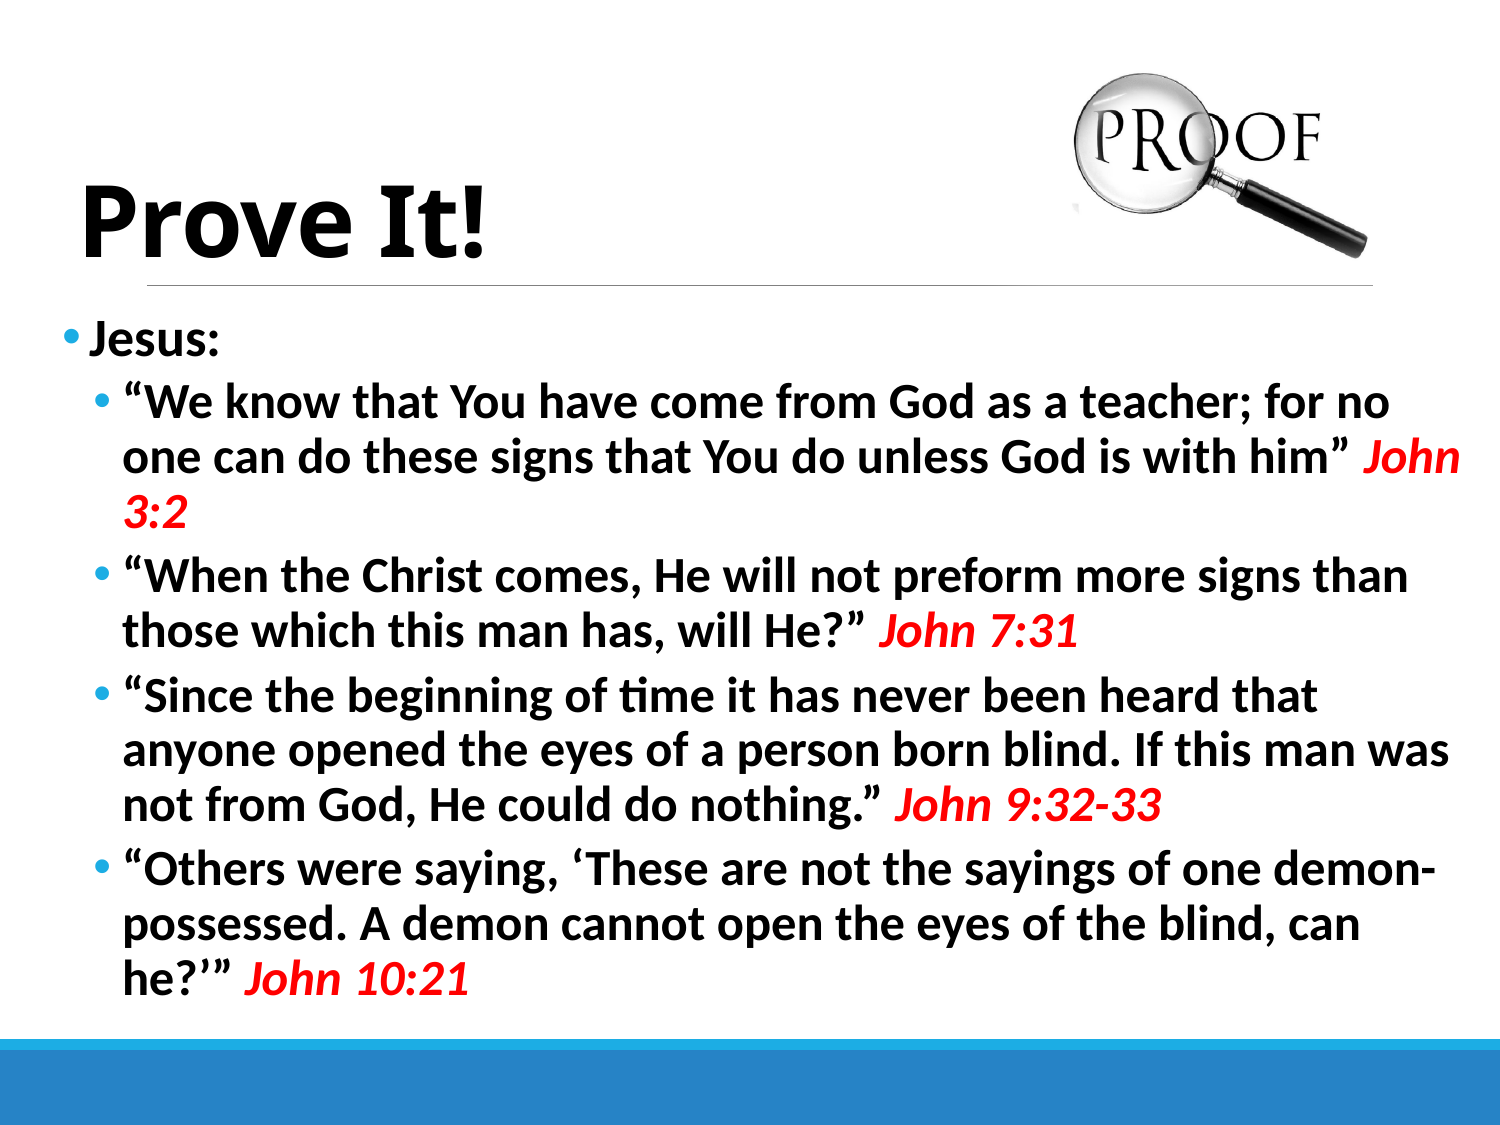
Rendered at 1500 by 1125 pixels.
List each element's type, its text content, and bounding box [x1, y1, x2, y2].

list Jesus: “We know that You have come from God as a teacher; for no one can do these signs that You do unless God is with him” John 3:2 “When the Christ comes, He will not preform more signs than those which this man has, will He?” John 7:31 “Since the beginning of time it has never been heard that anyone opened the eyes of a person born blind. If this man was not from God, He could do nothing.” John 9:32-33 “Others were saying, ‘These are not the sayings of one demon-possessed. A demon cannot open the eyes of the blind, can he?’” John 10:21 [62, 302, 1464, 1016]
title Prove It! [62, 47, 955, 285]
picture [958, 10, 1455, 322]
